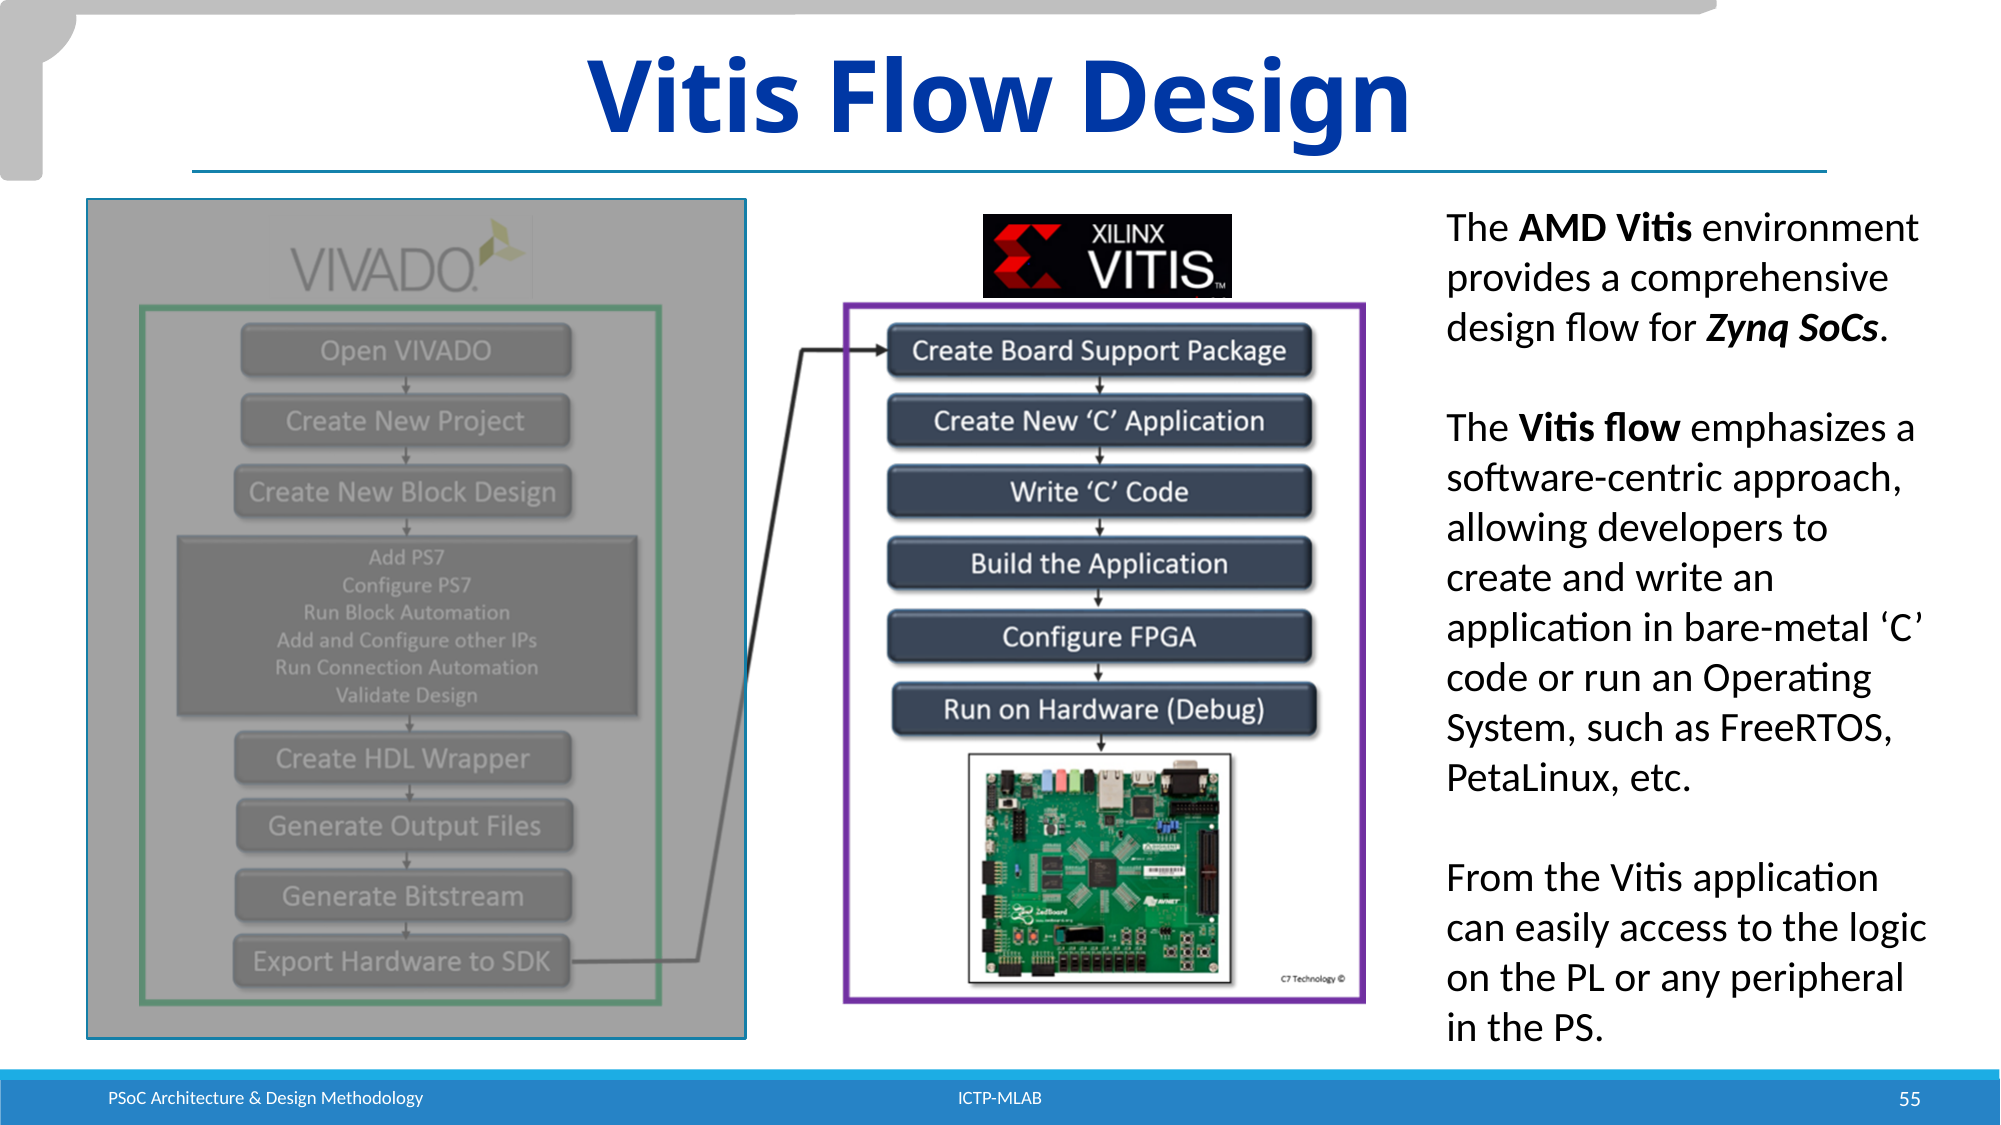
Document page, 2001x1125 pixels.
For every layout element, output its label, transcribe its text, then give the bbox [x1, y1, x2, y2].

text_box The AMD Vitis environment provides a comprehensive design flow for Zynq SoCs. The Vitis flow emphasizes a software-centric approach, allowing developers to create and write an application in bare-metal ‘C’ code or run an Operating System, such as FreeRTOS, PetaLinux, etc. From the Vitis application can easily access to the logic on the PL or any peripheral in the PS. [1431, 192, 1953, 1058]
slide_number PSoC Architecture & Design Methodology [93, 1076, 499, 1118]
footer ICTP-MLAB [604, 1076, 1396, 1118]
text_box [86, 198, 747, 1040]
title Vitis Flow Design [99, 37, 1902, 161]
slide_number 55 [1720, 1076, 1936, 1118]
picture [138, 213, 1366, 1009]
